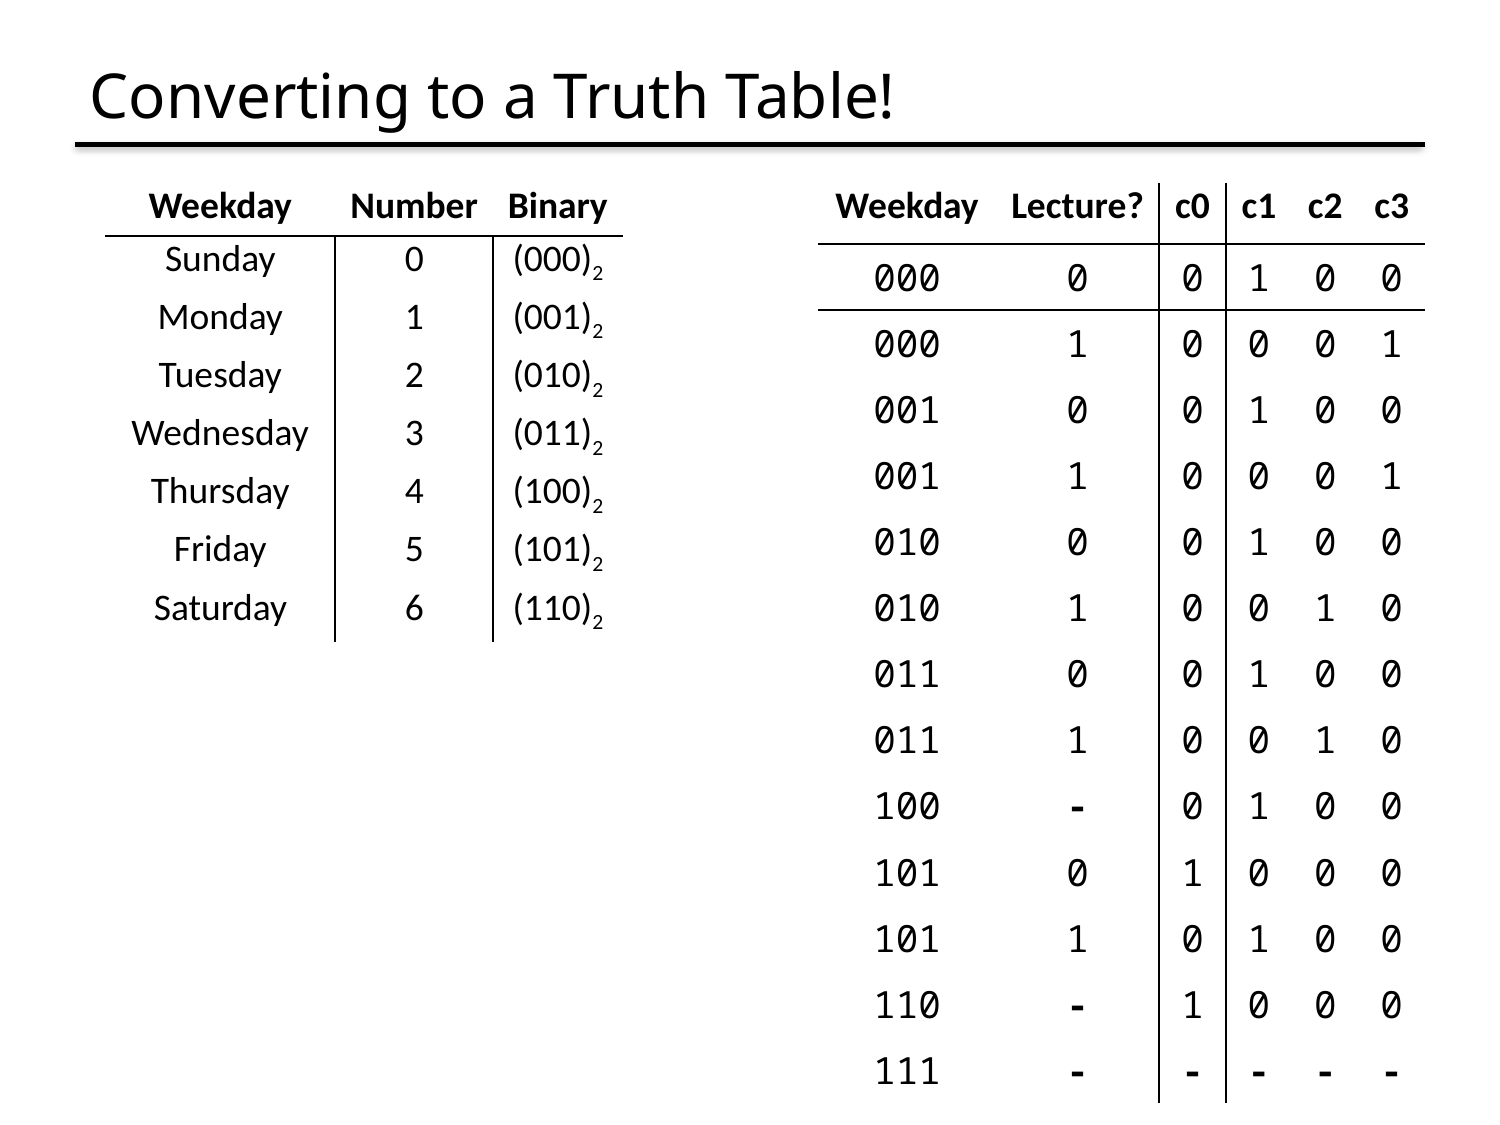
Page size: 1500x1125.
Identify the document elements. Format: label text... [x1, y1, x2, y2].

table_cell 0 [1160, 706, 1225, 772]
table_cell 1 [1227, 245, 1292, 309]
table_cell 0 [1160, 640, 1225, 706]
table_cell 1 [1160, 971, 1225, 1037]
table_cell 0 [1160, 574, 1225, 640]
table_header c3 [1359, 183, 1425, 243]
table_cell 0 [996, 245, 1158, 309]
table_cell 011 [818, 706, 996, 772]
table_cell 0 [1359, 245, 1425, 309]
table_cell Saturday [105, 584, 334, 642]
table_cell 000 [818, 245, 996, 309]
table_cell 1 [1160, 838, 1225, 905]
table_cell 0 [1160, 311, 1225, 376]
table_cell 1 [996, 311, 1158, 376]
table_cell 101 [818, 905, 996, 971]
table_cell 1 [336, 294, 492, 352]
table_cell 0 [1160, 376, 1225, 442]
table_cell 101 [818, 838, 996, 905]
table_cell 000 [818, 311, 996, 376]
table_header Number [335, 183, 493, 235]
table_cell - [996, 971, 1158, 1037]
table_cell 1 [1292, 706, 1359, 772]
table_cell 0 [1359, 706, 1425, 772]
table_cell - [1227, 1037, 1292, 1103]
table_cell 1 [1227, 905, 1292, 971]
table_cell 0 [1359, 838, 1425, 905]
table_header Lecture? [996, 183, 1158, 243]
table_header c0 [1160, 183, 1225, 243]
table_cell 0 [1160, 442, 1225, 508]
table_cell 1 [996, 905, 1158, 971]
table_cell 0 [1292, 905, 1359, 971]
table_cell 0 [1359, 971, 1425, 1037]
table_cell 0 [996, 640, 1158, 706]
title Converting to a Truth Table! [75, 45, 1425, 145]
table_cell 0 [1227, 311, 1292, 376]
table_cell 0 [1292, 311, 1359, 376]
table_cell 0 [1359, 905, 1425, 971]
table_cell 3 [336, 410, 492, 468]
table_cell 1 [1227, 772, 1292, 838]
table_cell - [1359, 1037, 1425, 1103]
table_cell 0 [1160, 772, 1225, 838]
table_header c2 [1292, 183, 1359, 243]
table_cell (001)2 [494, 294, 623, 352]
table_cell 0 [1292, 376, 1359, 442]
table_cell 0 [1292, 640, 1359, 706]
table_cell Thursday [105, 468, 334, 526]
table_cell (011)2 [494, 410, 623, 468]
table_cell 0 [1359, 640, 1425, 706]
table_cell 0 [1292, 838, 1359, 905]
table_cell Monday [105, 294, 334, 352]
table_cell 0 [1359, 508, 1425, 574]
table_cell 1 [1359, 442, 1425, 508]
table_cell 0 [1160, 905, 1225, 971]
table_cell 0 [1227, 706, 1292, 772]
table_cell 5 [336, 526, 492, 584]
table_cell 0 [996, 838, 1158, 905]
table_cell - [996, 772, 1158, 838]
table_cell - [1160, 1037, 1225, 1103]
table_cell 100 [818, 772, 996, 838]
table_cell (000)2 [494, 237, 623, 294]
table_cell 2 [336, 352, 492, 410]
table_cell 0 [1359, 574, 1425, 640]
table_cell Sunday [105, 237, 334, 294]
table_cell 6 [336, 584, 492, 642]
table_cell 0 [1359, 376, 1425, 442]
table_cell 001 [818, 442, 996, 508]
table_cell 0 [1292, 508, 1359, 574]
table_cell Wednesday [105, 410, 334, 468]
table_cell 0 [1227, 971, 1292, 1037]
table_cell Friday [105, 526, 334, 584]
table_cell 010 [818, 574, 996, 640]
table_cell (100)2 [494, 468, 623, 526]
table_cell 1 [1227, 376, 1292, 442]
table_cell 0 [996, 376, 1158, 442]
table_cell 111 [818, 1037, 996, 1103]
table_cell 1 [1227, 508, 1292, 574]
table_cell 010 [818, 508, 996, 574]
table_cell 0 [1292, 971, 1359, 1037]
table_cell Tuesday [105, 352, 334, 410]
table_cell 1 [1359, 311, 1425, 376]
table_header Weekday [105, 183, 335, 235]
table_header c1 [1227, 183, 1292, 243]
table_cell 0 [1292, 442, 1359, 508]
table_cell 0 [336, 237, 492, 294]
table_cell 011 [818, 640, 996, 706]
table_cell 0 [996, 508, 1158, 574]
table_cell 0 [1160, 508, 1225, 574]
table_cell 0 [1292, 245, 1359, 309]
table_cell 1 [996, 574, 1158, 640]
table_cell 1 [996, 442, 1158, 508]
table_cell (101)2 [494, 526, 623, 584]
table_cell 1 [1227, 640, 1292, 706]
table_cell 0 [1227, 442, 1292, 508]
table_cell 4 [336, 468, 492, 526]
table_cell (110)2 [494, 584, 623, 642]
table_cell 1 [1292, 574, 1359, 640]
table_cell 0 [1359, 772, 1425, 838]
table_cell 0 [1292, 772, 1359, 838]
table_cell 0 [1227, 838, 1292, 905]
table_cell - [996, 1037, 1158, 1103]
table_cell 110 [818, 971, 996, 1037]
table_cell 0 [1160, 245, 1225, 309]
table_cell - [1292, 1037, 1359, 1103]
table_cell (010)2 [494, 352, 623, 410]
table_cell 0 [1227, 574, 1292, 640]
table_header Binary [493, 183, 623, 235]
table_header Weekday [818, 183, 996, 243]
table_cell 001 [818, 376, 996, 442]
table_cell 1 [996, 706, 1158, 772]
